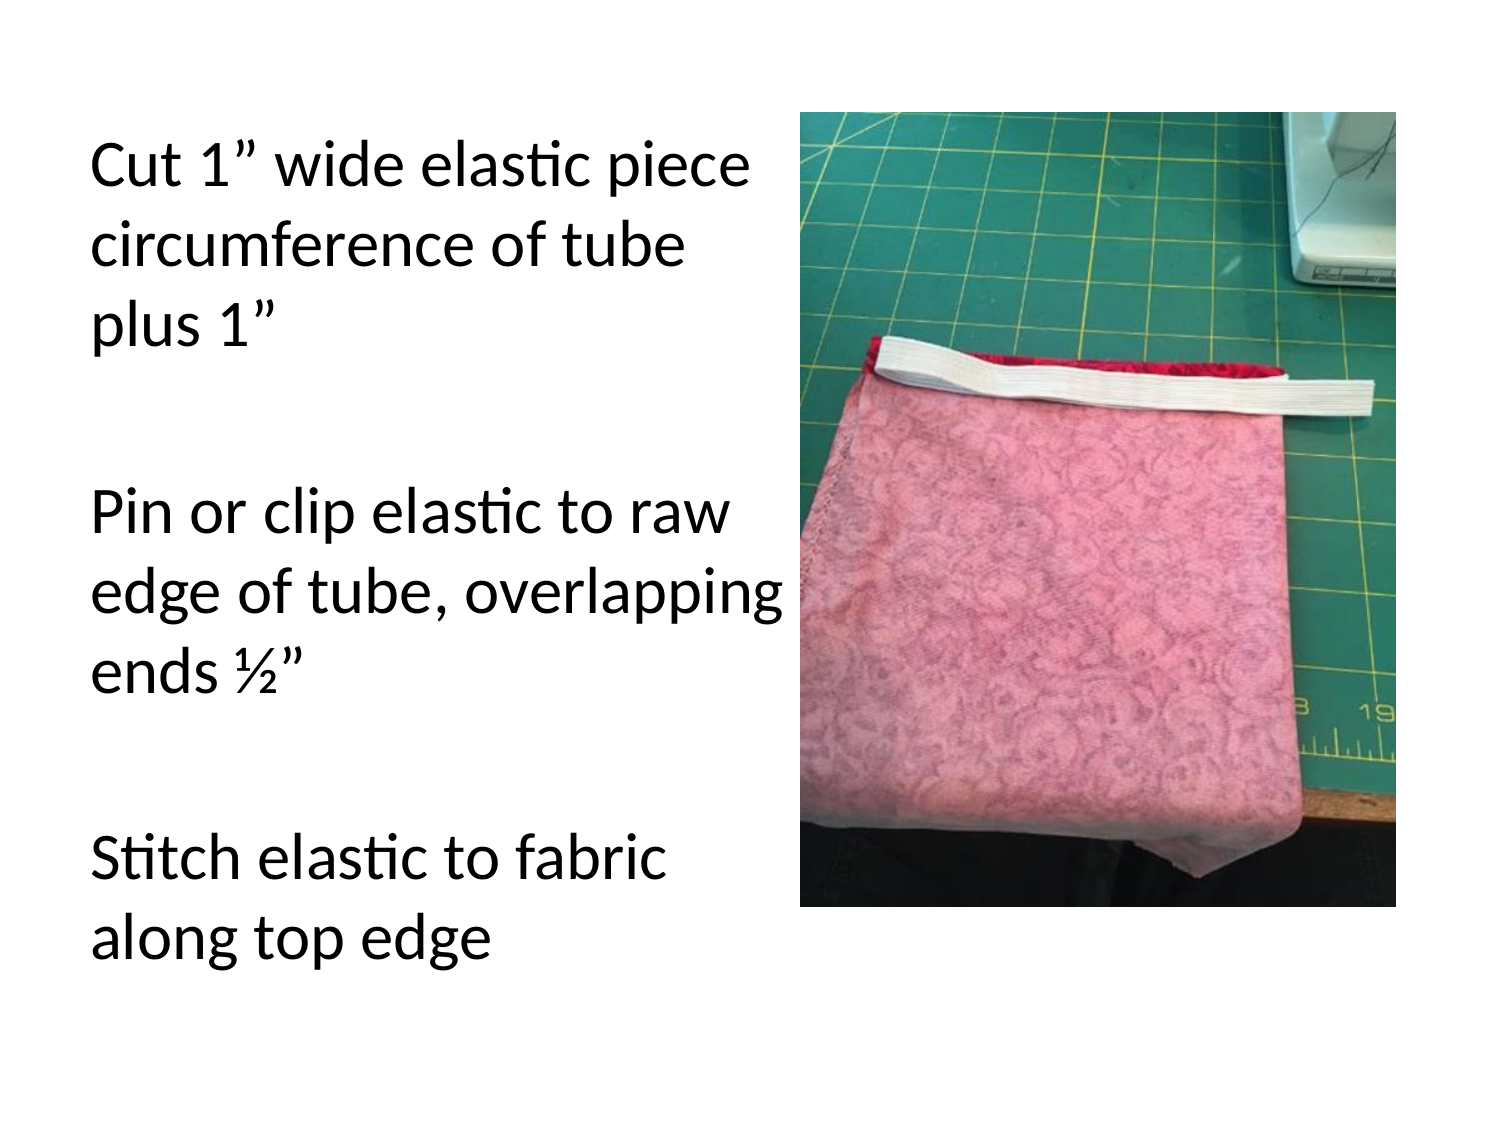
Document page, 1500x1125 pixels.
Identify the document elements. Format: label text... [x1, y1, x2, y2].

picture [799, 112, 1396, 907]
list Cut 1” wide elastic piece circumference of tube plus 1” Pin or clip elastic to raw edge of tube, overlapping ends ½” Stitch elastic to fabric along top edge [75, 112, 825, 1005]
